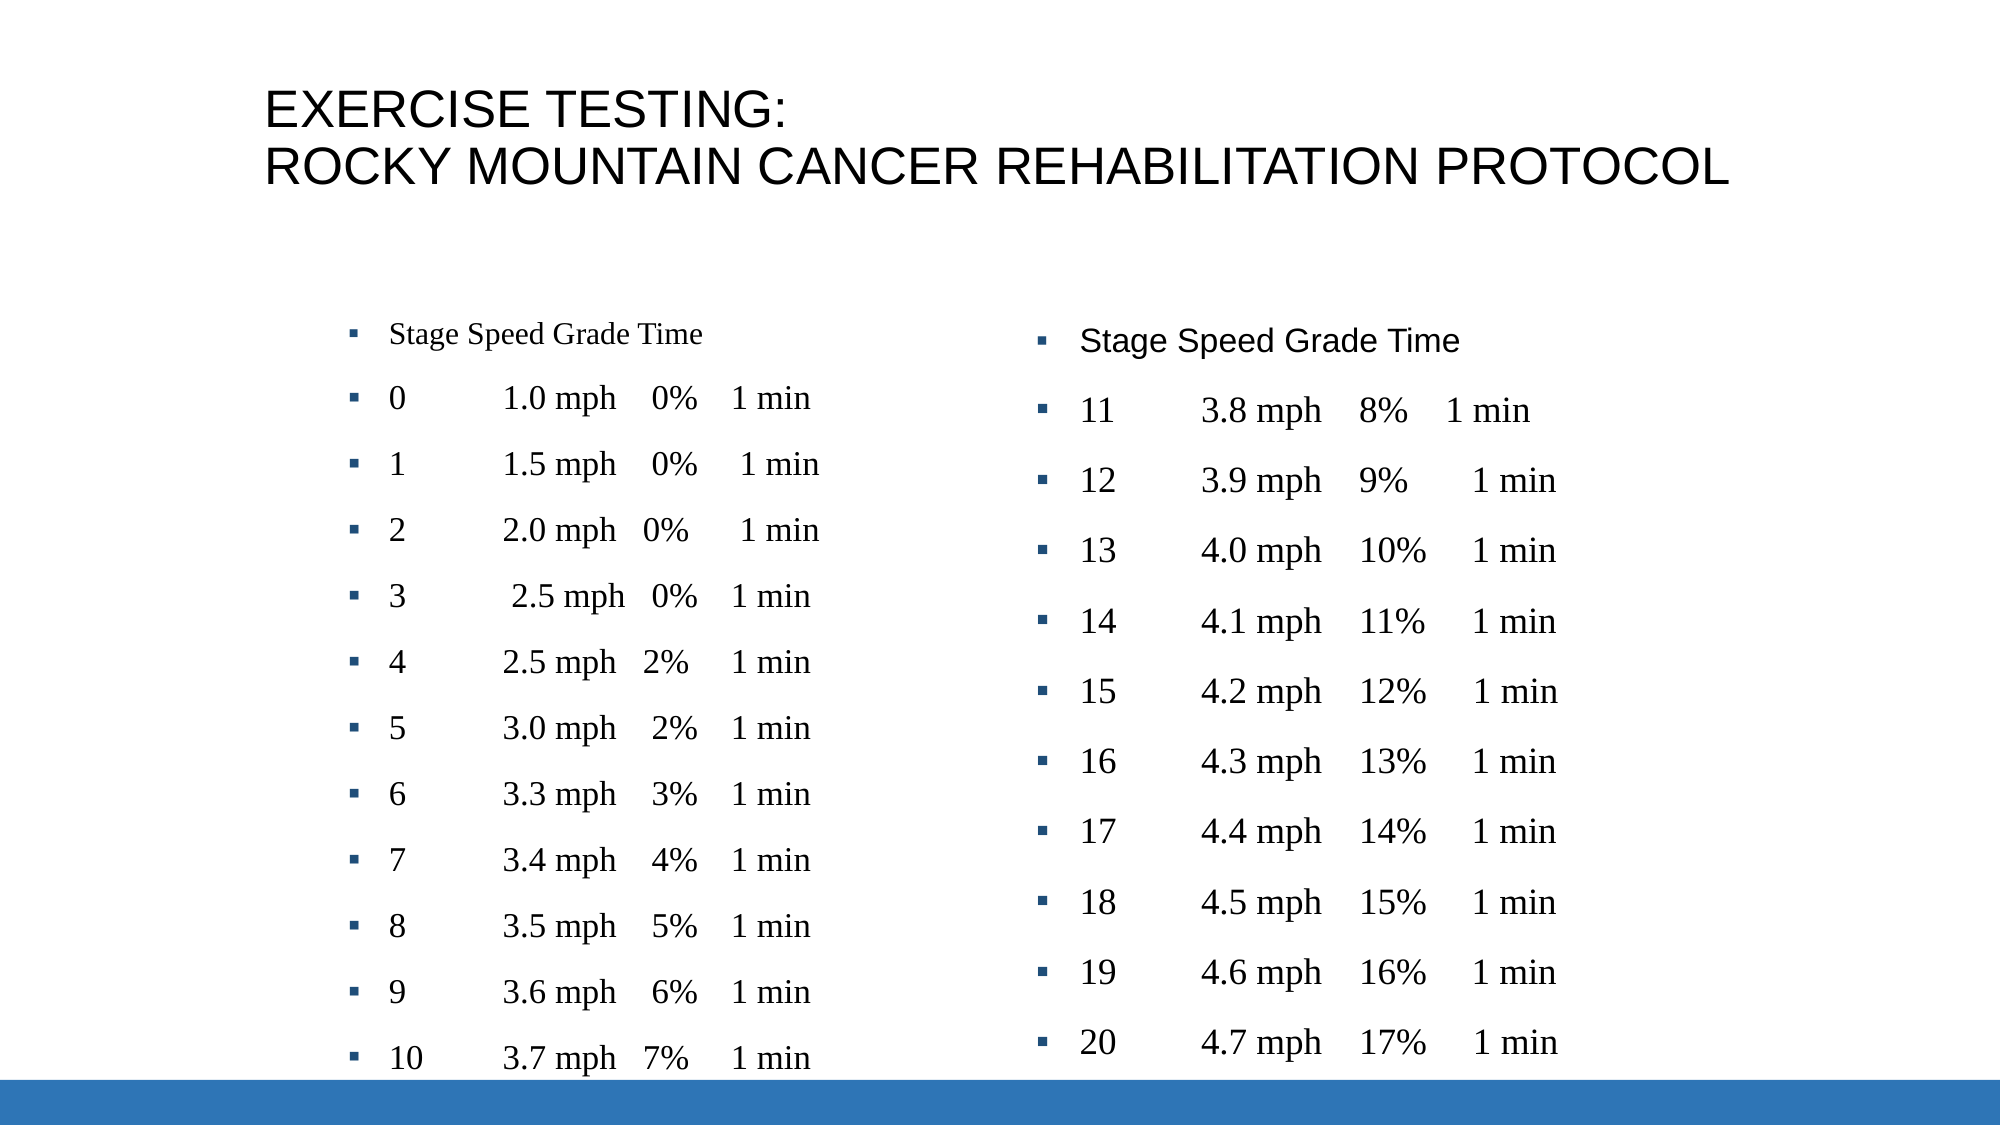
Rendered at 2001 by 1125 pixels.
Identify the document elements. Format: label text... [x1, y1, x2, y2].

list Stage Speed Grade Time 11 3.8 mph 8% 1 min 12 3.9 mph 9% 1 min 13 4.0 mph 10% 1 min 14 4.1 mph 11% 1 min 15 4.2 mph 12% 1 min 16 4.3 mph 13% 1 min 17 4.4 mph 14% 1 min 18 4.5 mph 15% 1 min 19 4.6 mph 16% 1 min 20 4.7 mph 17% 1 min [1012, 316, 1717, 1077]
title EXERCISE TESTING: Rocky Mountain Cancer Rehabilitation Protocol [249, 75, 1750, 263]
list Stage Speed Grade Time 0 1.0 mph 0% 1 min 1 1.5 mph 0% 1 min 2 2.0 mph 0% 1 min 3 2.5 mph 0% 1 min 4 2.5 mph 2% 1 min 5 3.0 mph 2% 1 min 6 3.3 mph 3% 1 min 7 3.4 mph 4% 1 min 8 3.5 mph 5% 1 min 9 3.6 mph 6% 1 min 10 3.7 mph 7% 1 min [324, 309, 989, 1091]
